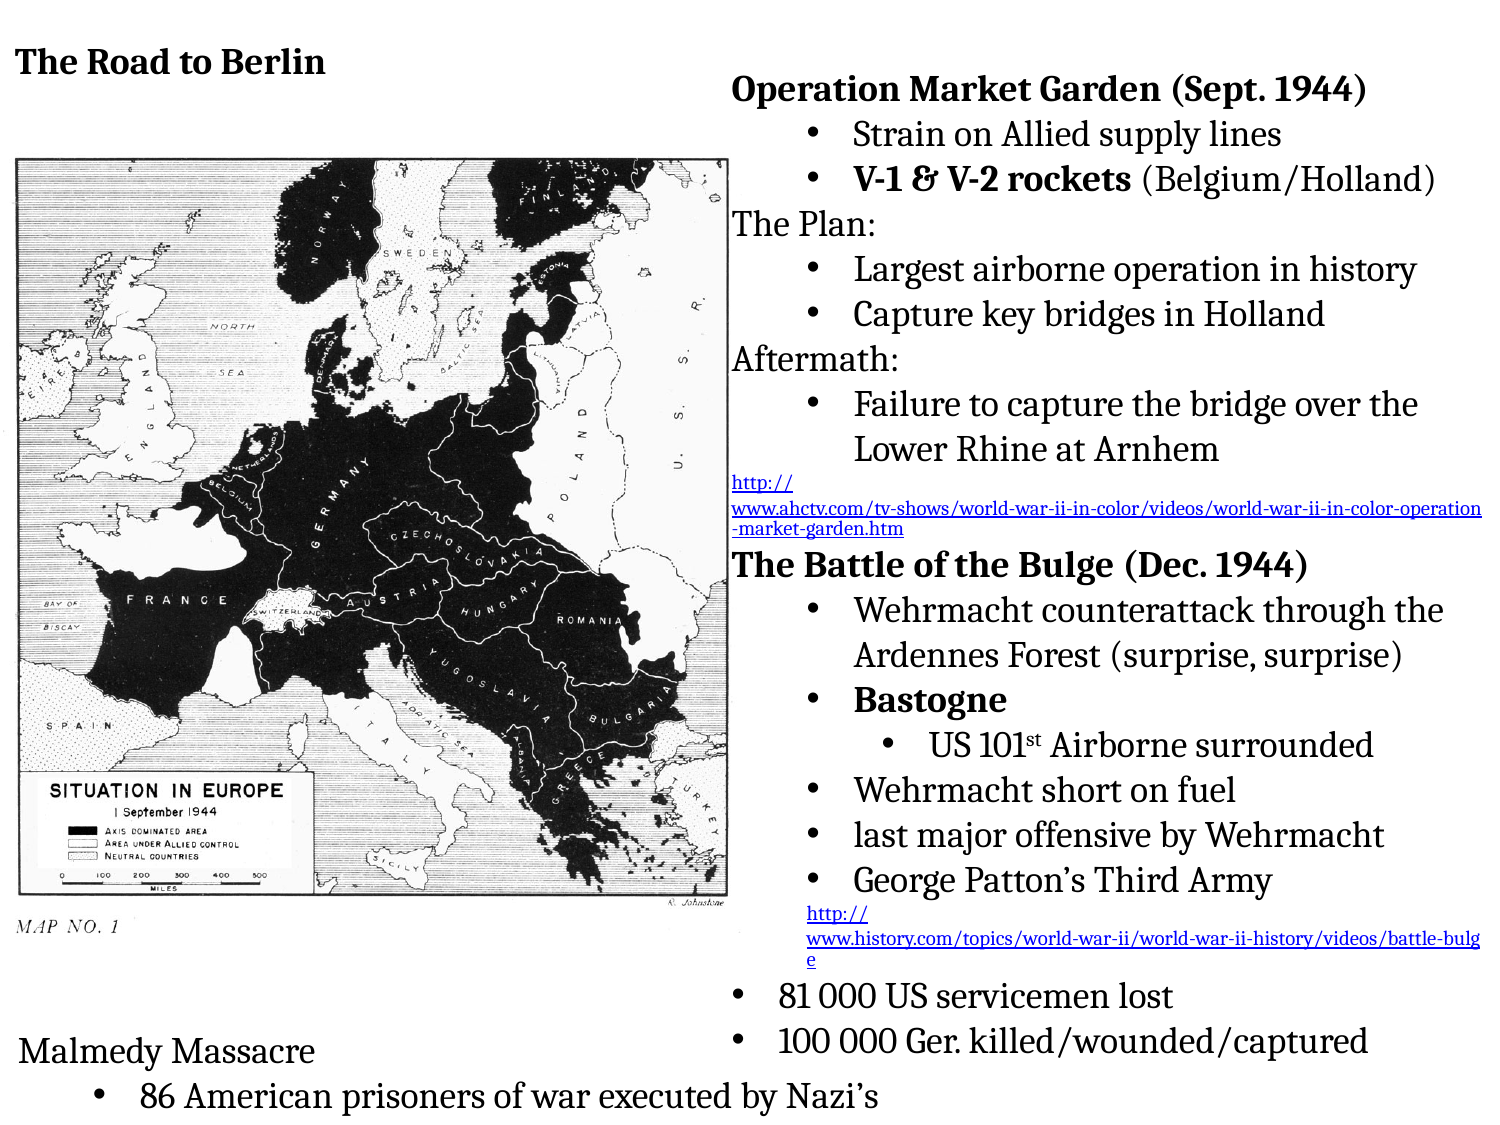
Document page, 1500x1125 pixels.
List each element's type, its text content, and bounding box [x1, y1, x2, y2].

text_box Operation Market Garden (Sept. 1944) Strain on Allied supply lines V-1 & V-2 rockets (Belgium/Holland) The Plan: Largest airborne operation in history Capture key bridges in Holland Aftermath: Failure to capture the bridge over the Lower Rhine at Arnhem http://www.ahctv.com/tv-shows/world-war-ii-in-color/videos/world-war-ii-in-color-operation-market-garden.htm The Battle of the Bulge (Dec. 1944) Wehrmacht counterattack through the Ardennes Forest (surprise, surprise) Bastogne US 101st Airborne surrounded Wehrmacht short on fuel last major offensive by Wehrmacht George Patton’s Third Army http://www.history.com/topics/world-war-ii/world-war-ii-history/videos/battle-bulge 81 000 US servicemen lost 100 000 Ger. killed/wounded/captured [716, 56, 1500, 1072]
text_box The Road to Berlin [0, 29, 1456, 90]
picture [2, 145, 742, 939]
text_box Malmedy Massacre 86 American prisoners of war executed by Nazi’s [3, 1018, 991, 1124]
